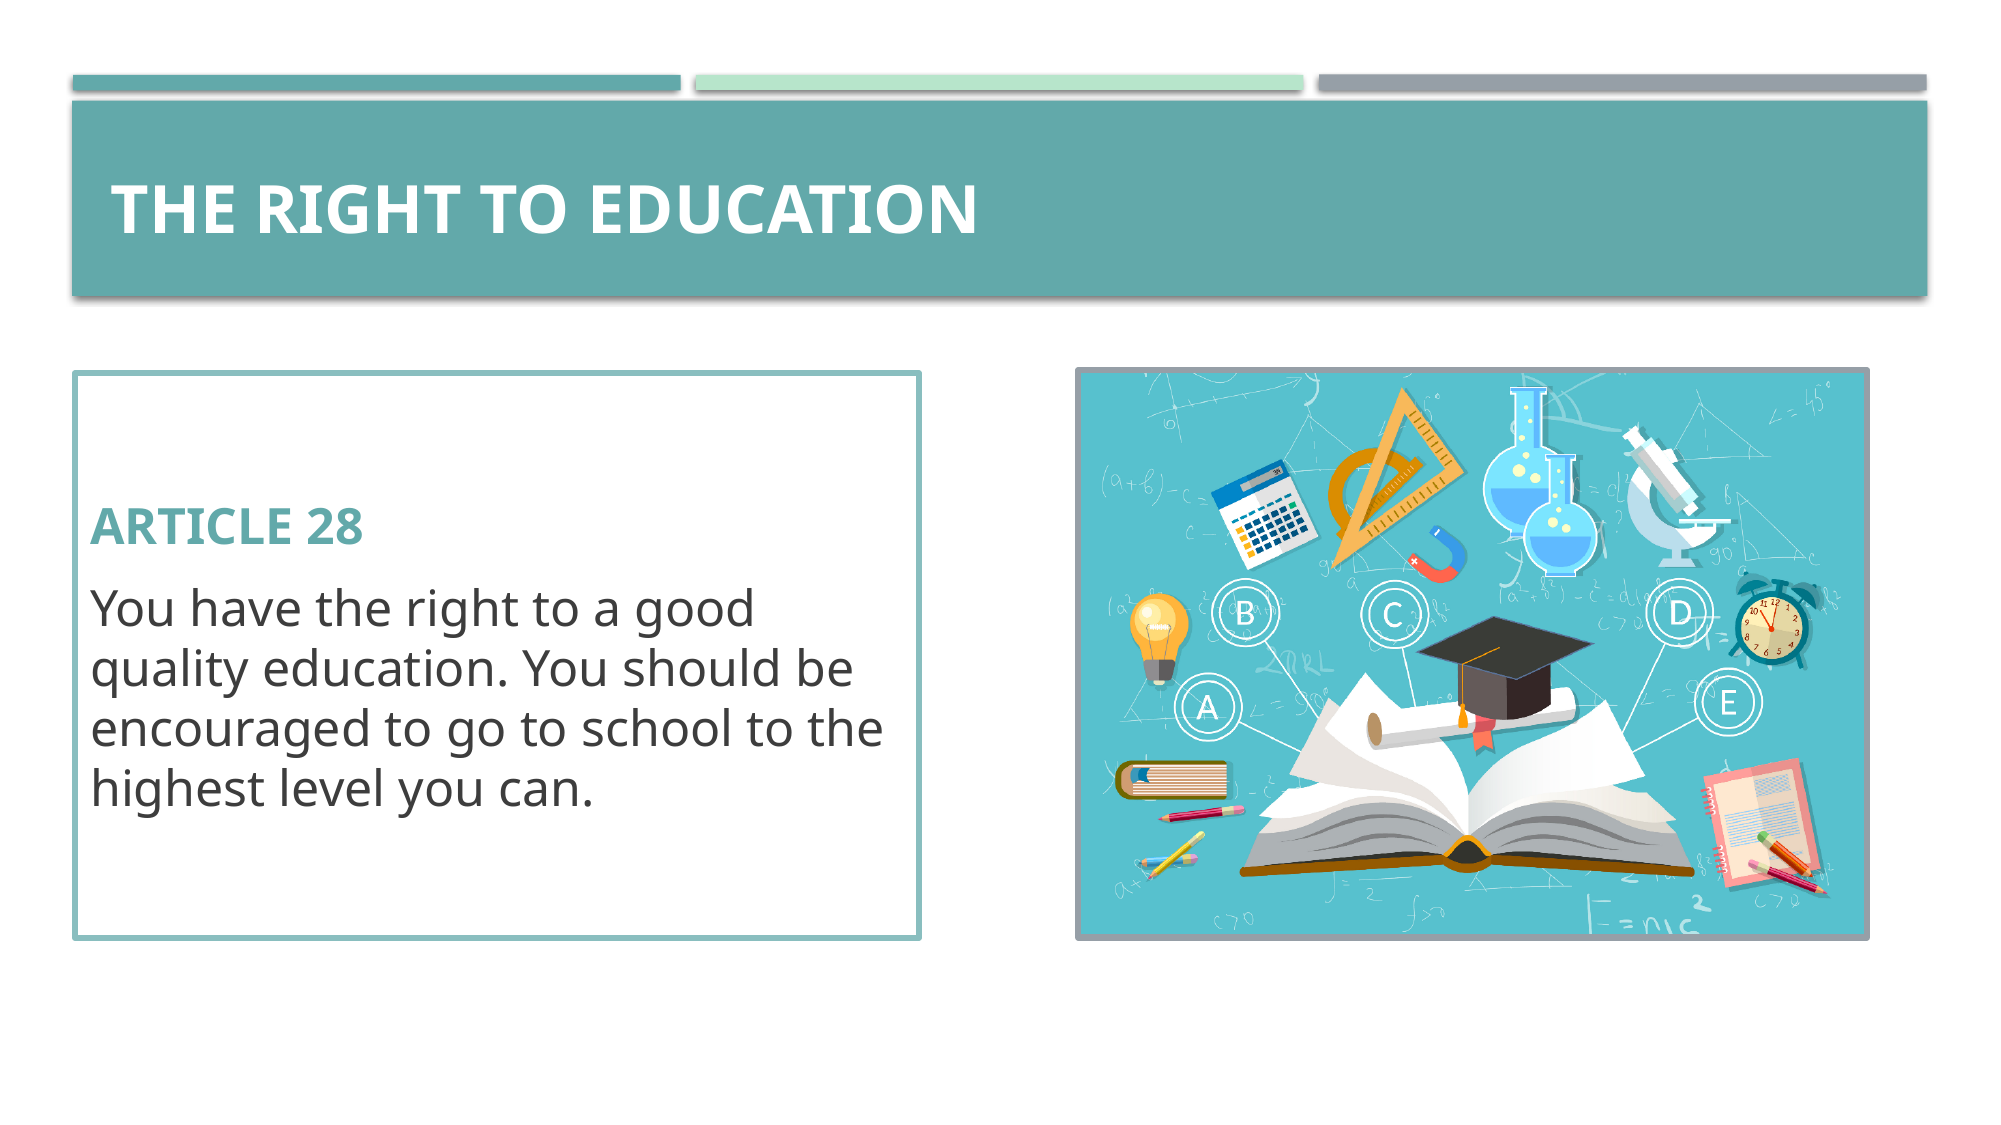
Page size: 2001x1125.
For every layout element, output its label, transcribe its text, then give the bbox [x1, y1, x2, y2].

title The Right TO EDUCATION [95, 115, 1905, 255]
picture [1080, 372, 1865, 935]
list ARTICLE 28 You have the right to a good quality education. You should be encouraged to go to school to the highest level you can. [75, 373, 919, 938]
